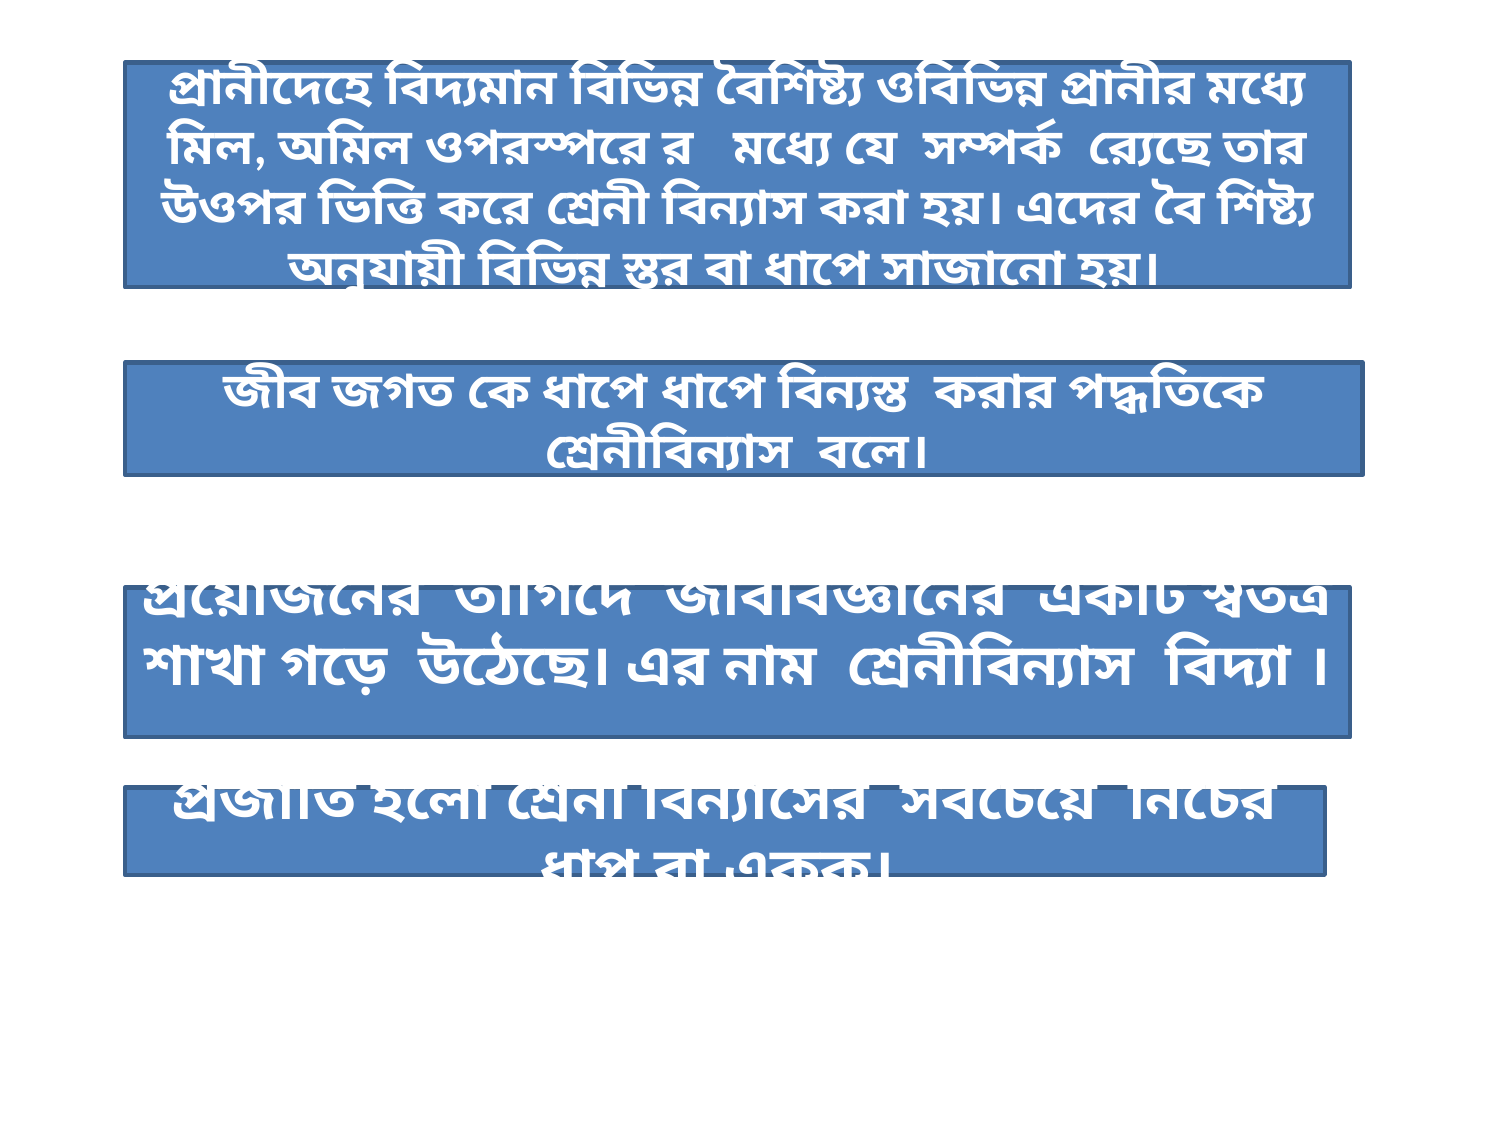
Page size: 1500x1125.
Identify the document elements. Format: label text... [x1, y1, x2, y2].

text_box জীব জগত কে ধাপে ধাপে বিন্যস্ত করার পদ্ধতিকে শ্রেনীবিন্যাস বলে। [123, 360, 1365, 477]
text_box প্রয়োজনের তাগিদে জীববিজ্ঞানের একটি স্বতত্র শাখা গড়ে উঠেছে। এর নাম শ্রেনীবিন্যাস বিদ্যা । [123, 585, 1352, 739]
text_box প্রানীদেহে বিদ্যমান বিভিন্ন বৈশিষ্ট্য ওবিভিন্ন প্রানীর মধ্যে মিল, অমিল ওপরস্পরে র মধ্যে যে সম্পর্ক র‌্যেছে তার উওপর ভিত্তি করে শ্রেনী বিন্যাস করা হয়। এদের বৈ শিষ্ট্য অনুযায়ী বিভিন্ন স্তর বা ধাপে সাজানো হয়। [123, 60, 1352, 289]
text_box প্রজাতি হলো শ্রেনী বিন্যাসের সবচেয়ে নিচের ধাপ বা একক। [123, 785, 1327, 877]
